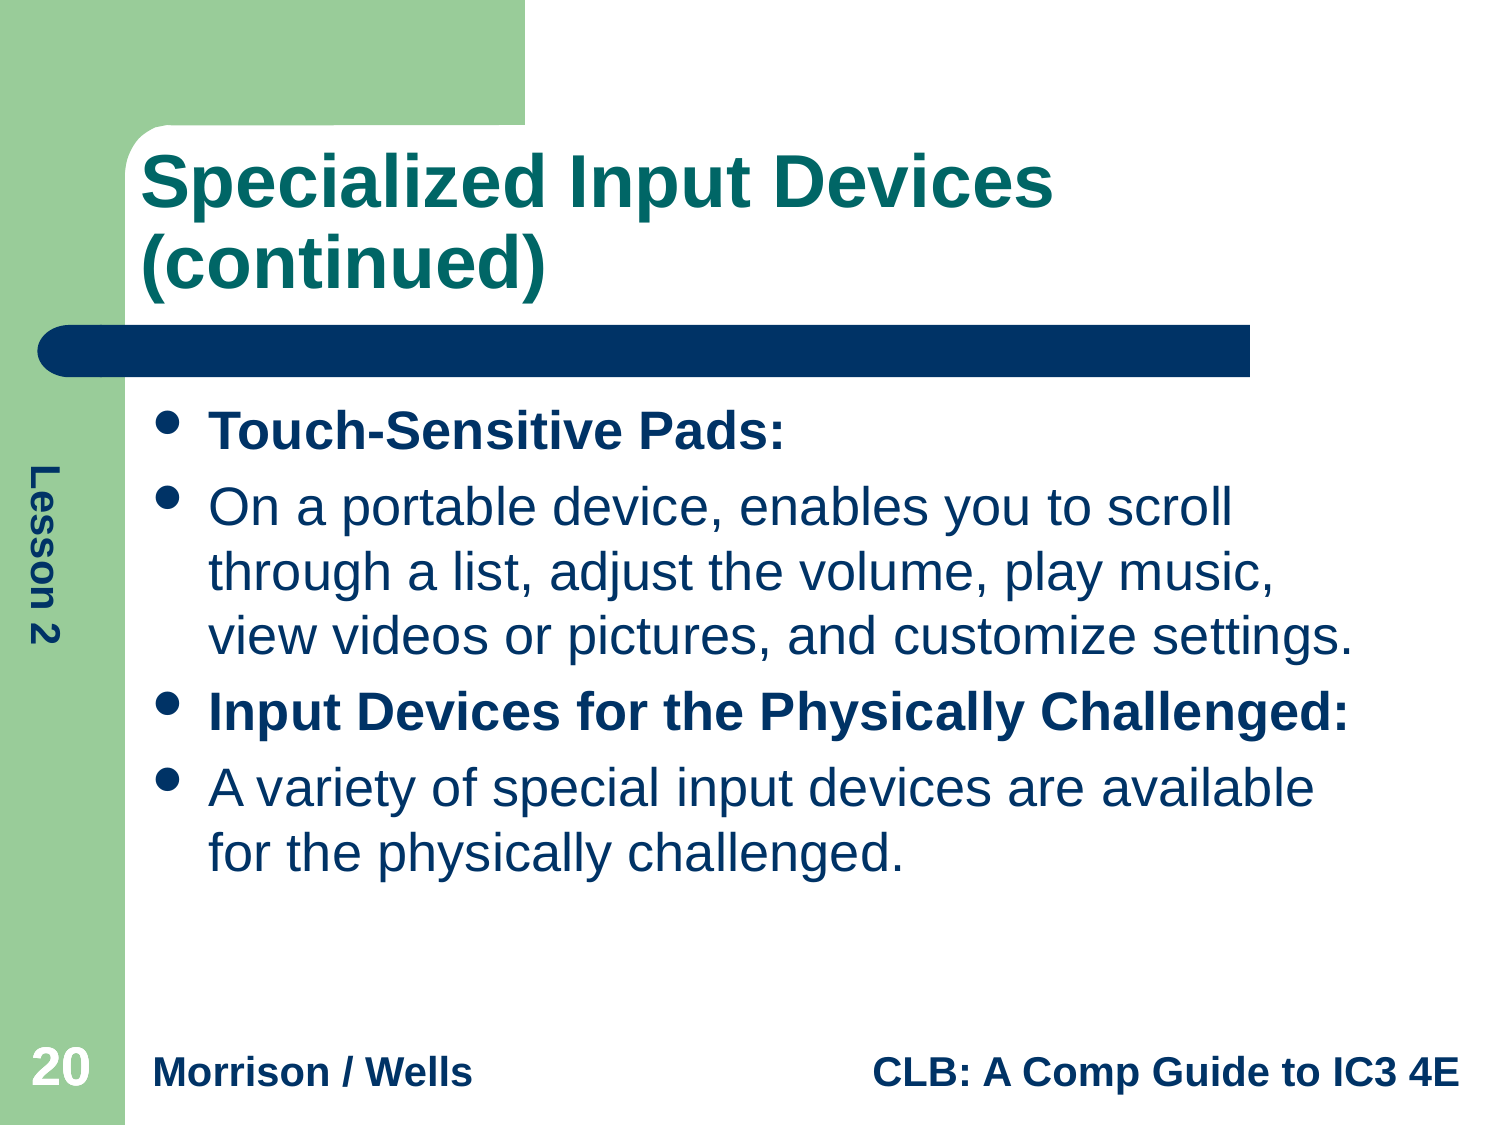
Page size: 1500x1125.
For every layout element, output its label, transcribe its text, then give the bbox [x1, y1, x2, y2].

title Specialized Input Devices (continued) [124, 124, 1463, 313]
list Touch-Sensitive Pads: On a portable device, enables you to scroll through a list, adjust the volume, play music, view videos or pictures, and customize settings. Input Devices for the Physically Challenged: A variety of special input devices are available for the physically challenged. [137, 387, 1400, 1038]
text_box 20 [13, 1023, 111, 1105]
